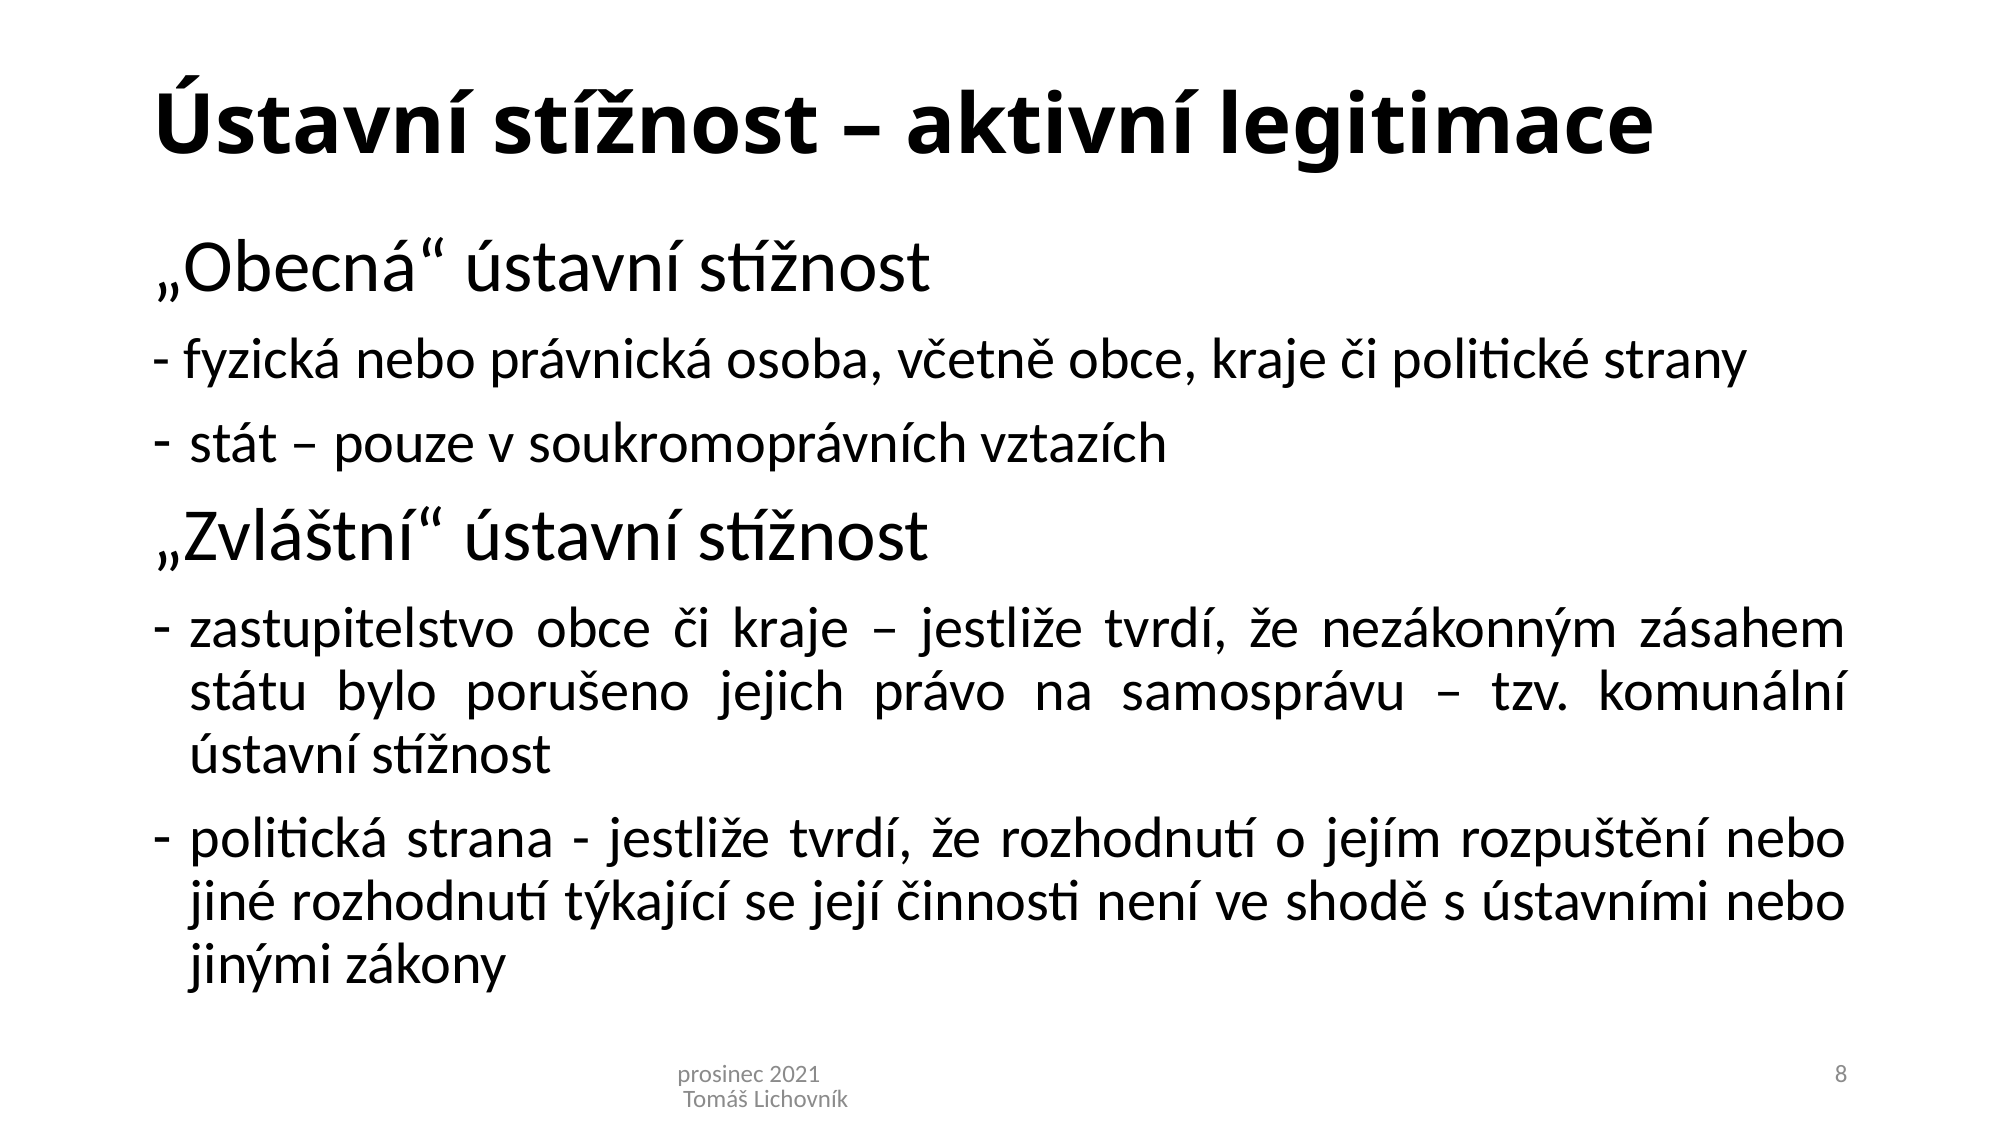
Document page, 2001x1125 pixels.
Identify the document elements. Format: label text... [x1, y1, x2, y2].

slide_number 8 [1412, 1042, 1863, 1103]
title Ústavní stížnost – aktivní legitimace [137, 59, 1863, 193]
footer prosinec 2021 Tomáš Lichovník [662, 1042, 1338, 1103]
list „Obecná“ ústavní stížnost - fyzická nebo právnická osoba, včetně obce, kraje či politické strany stát – pouze v soukromoprávních vztazích „Zvláštní“ ústavní stížnost zastupitelstvo obce či kraje – jestliže tvrdí, že nezákonným zásahem státu bylo porušeno jejich právo na samosprávu – tzv. komunální ústavní stížnost politická strana - jestliže tvrdí, že rozhodnutí o jejím rozpuštění nebo jiné rozhodnutí týkající se její činnosti není ve shodě s ústavními nebo jinými zákony [137, 218, 1863, 1026]
